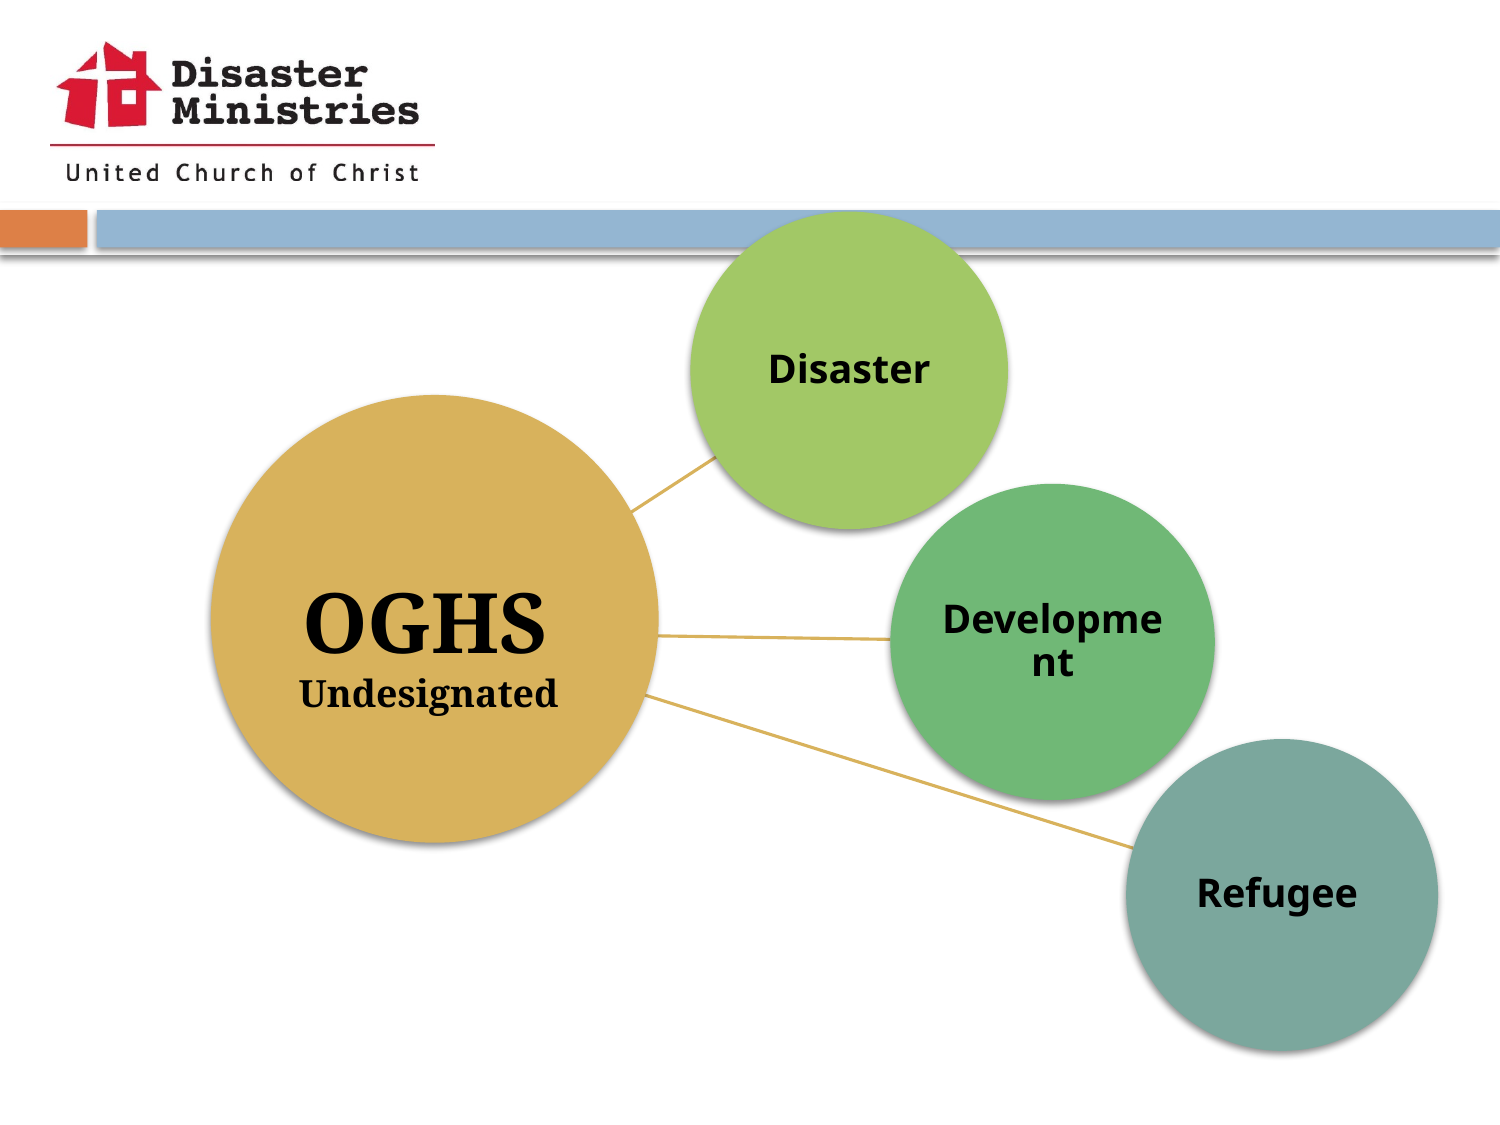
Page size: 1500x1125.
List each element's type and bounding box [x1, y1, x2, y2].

list [100, 262, 1439, 1001]
picture [49, 41, 435, 181]
